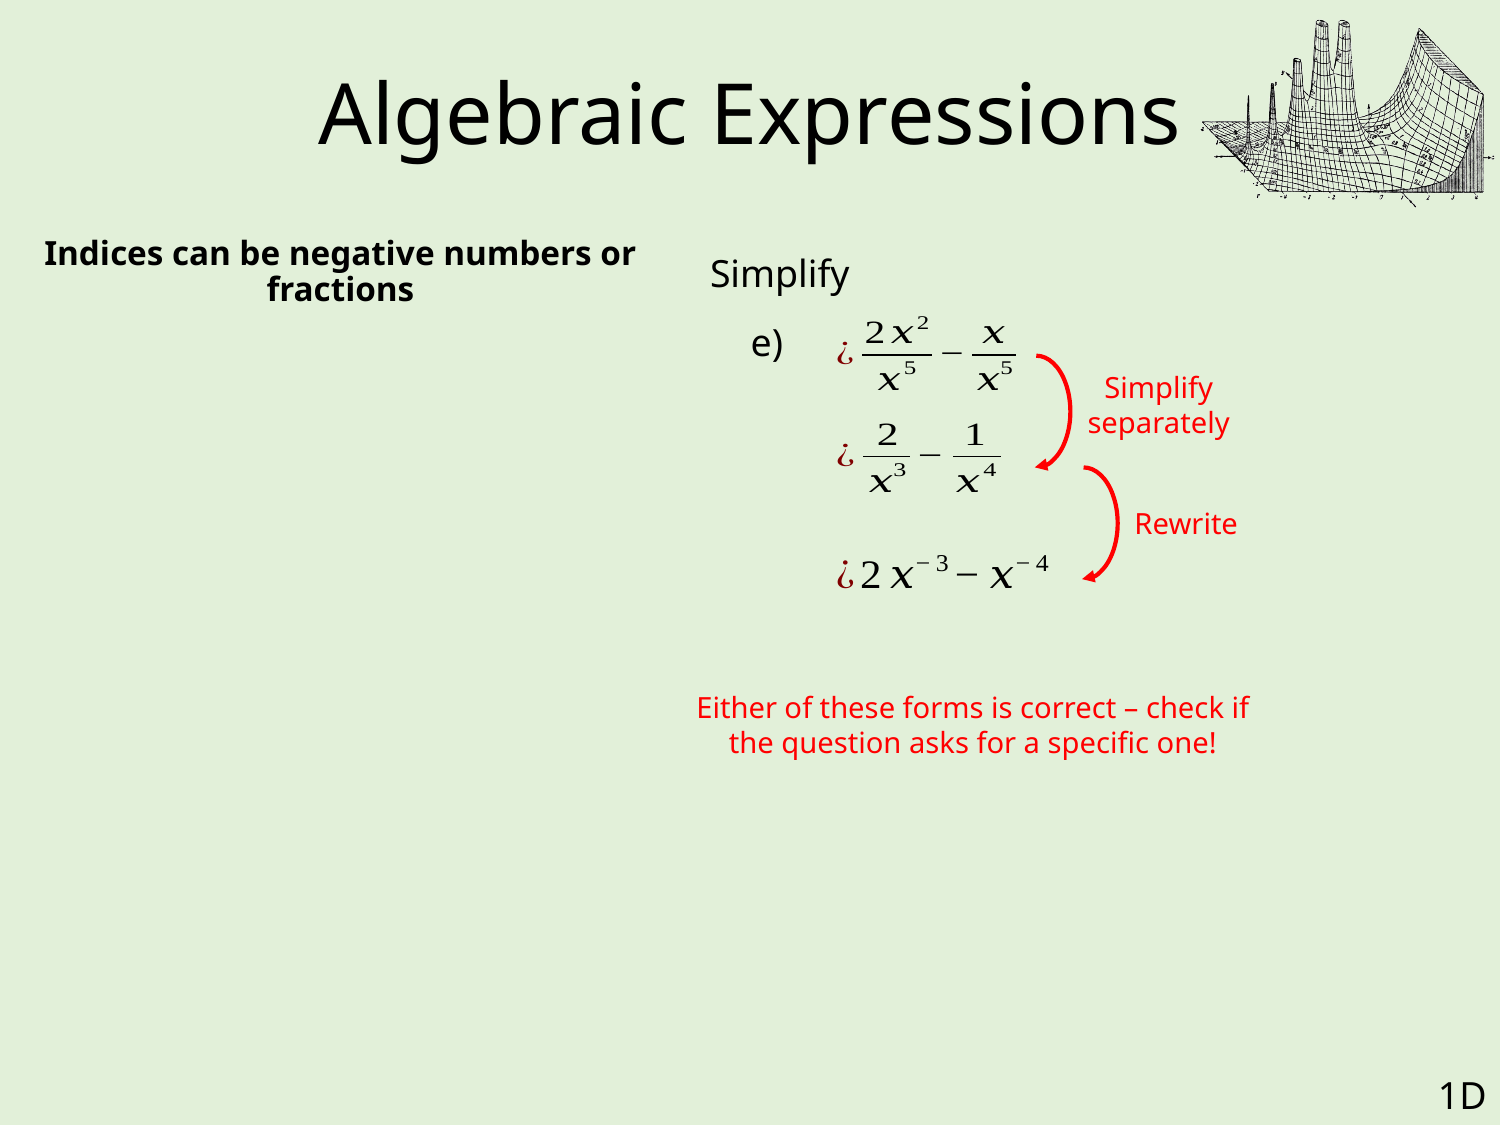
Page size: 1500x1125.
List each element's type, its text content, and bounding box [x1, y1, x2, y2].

text_box 1D [1423, 1064, 1500, 1125]
picture [1192, 14, 1495, 210]
text_box Either of these forms is correct – check if the question asks for a specific one! [672, 681, 1274, 767]
text_box [1034, 355, 1064, 471]
text_box Simplify separately [1049, 361, 1268, 447]
title Algebraic Expressions [103, 35, 1192, 199]
text_box [1082, 466, 1117, 583]
text_box Rewrite [1117, 498, 1255, 548]
text_box Simplify [695, 243, 865, 303]
